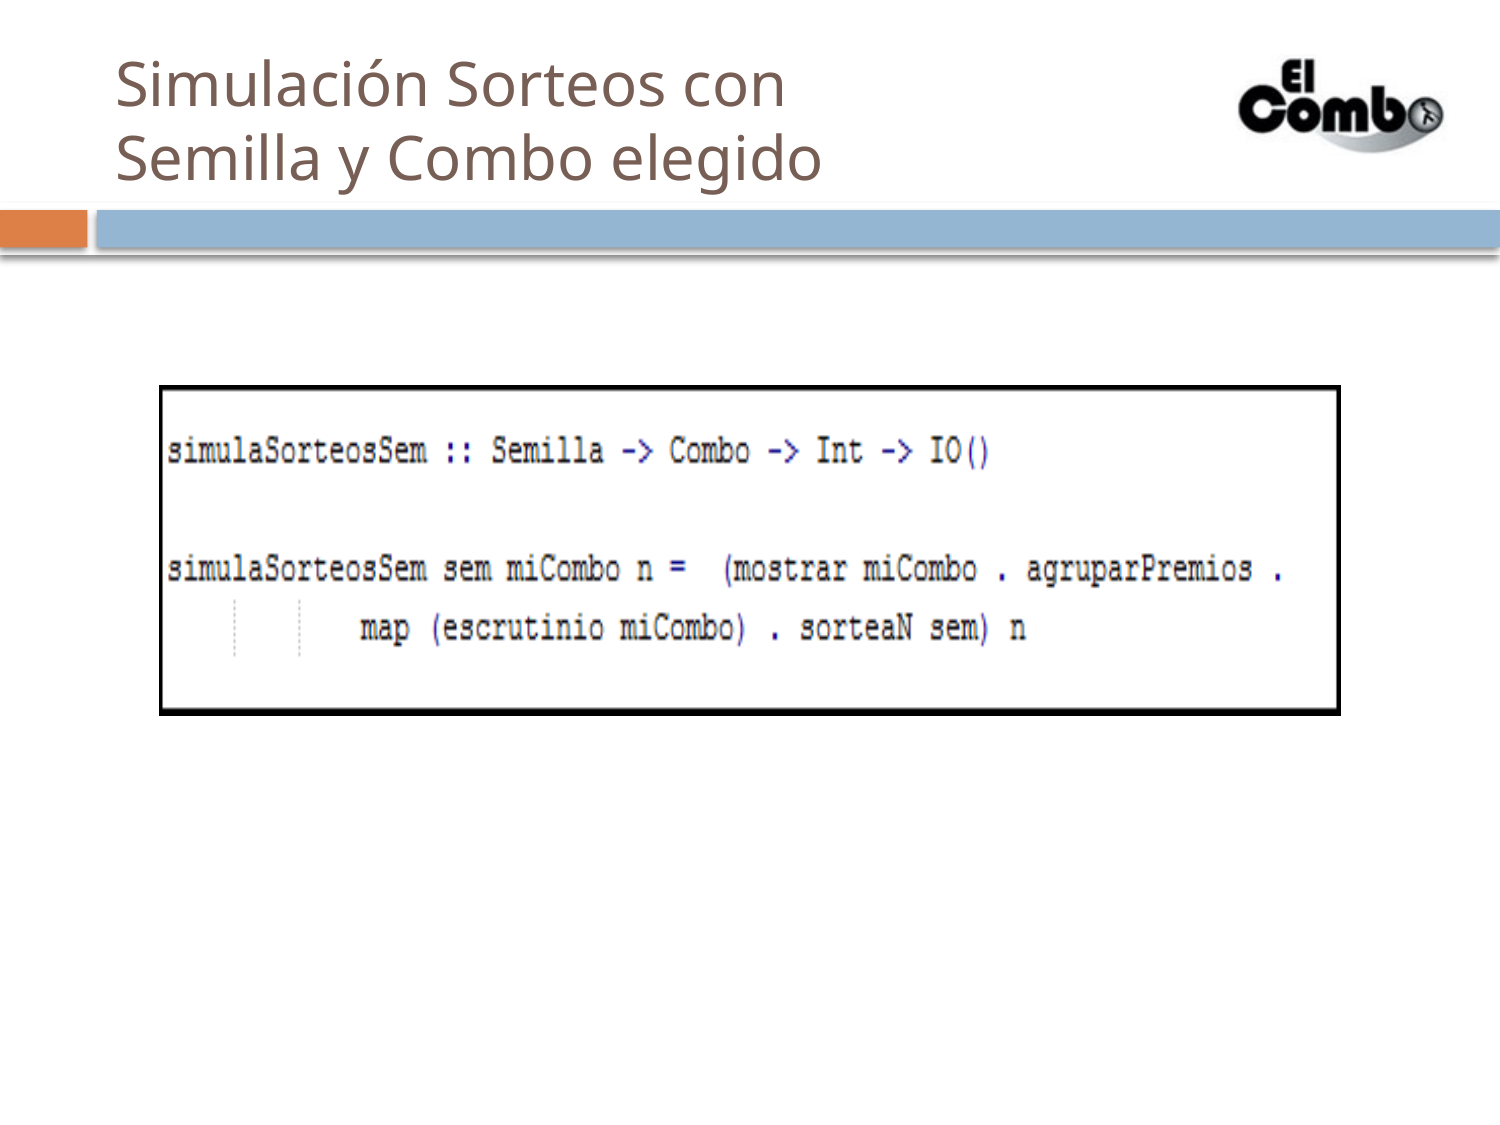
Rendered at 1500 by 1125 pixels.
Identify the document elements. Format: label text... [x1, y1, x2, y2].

picture [1233, 54, 1449, 157]
title Simulación Sorteos con Semilla y Combo elegido [100, 37, 1438, 200]
picture [159, 385, 1341, 717]
